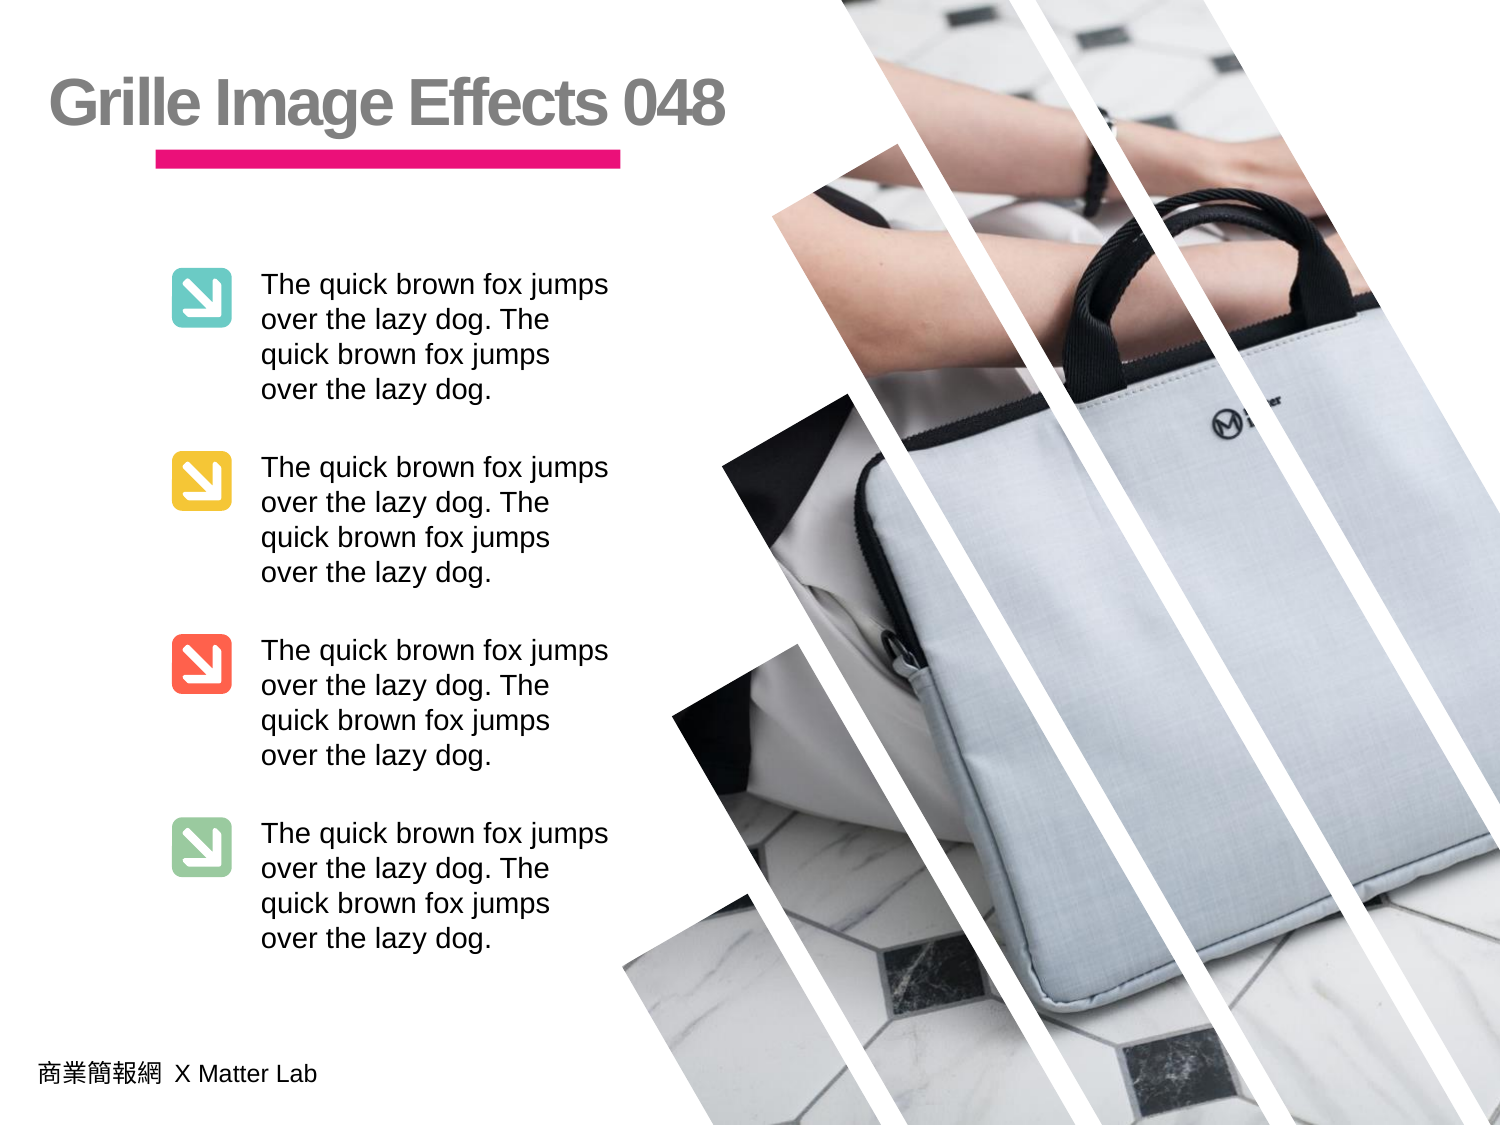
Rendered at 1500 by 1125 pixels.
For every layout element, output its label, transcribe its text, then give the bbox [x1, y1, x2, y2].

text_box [171, 440, 631, 598]
text_box Grille Image Effects 048 [33, 50, 616, 146]
footer 商業簡報網 X Matter Lab [23, 1042, 499, 1103]
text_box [171, 623, 631, 781]
text_box [154, 147, 616, 171]
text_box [171, 807, 631, 965]
picture [621, 0, 1500, 1125]
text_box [171, 257, 631, 415]
